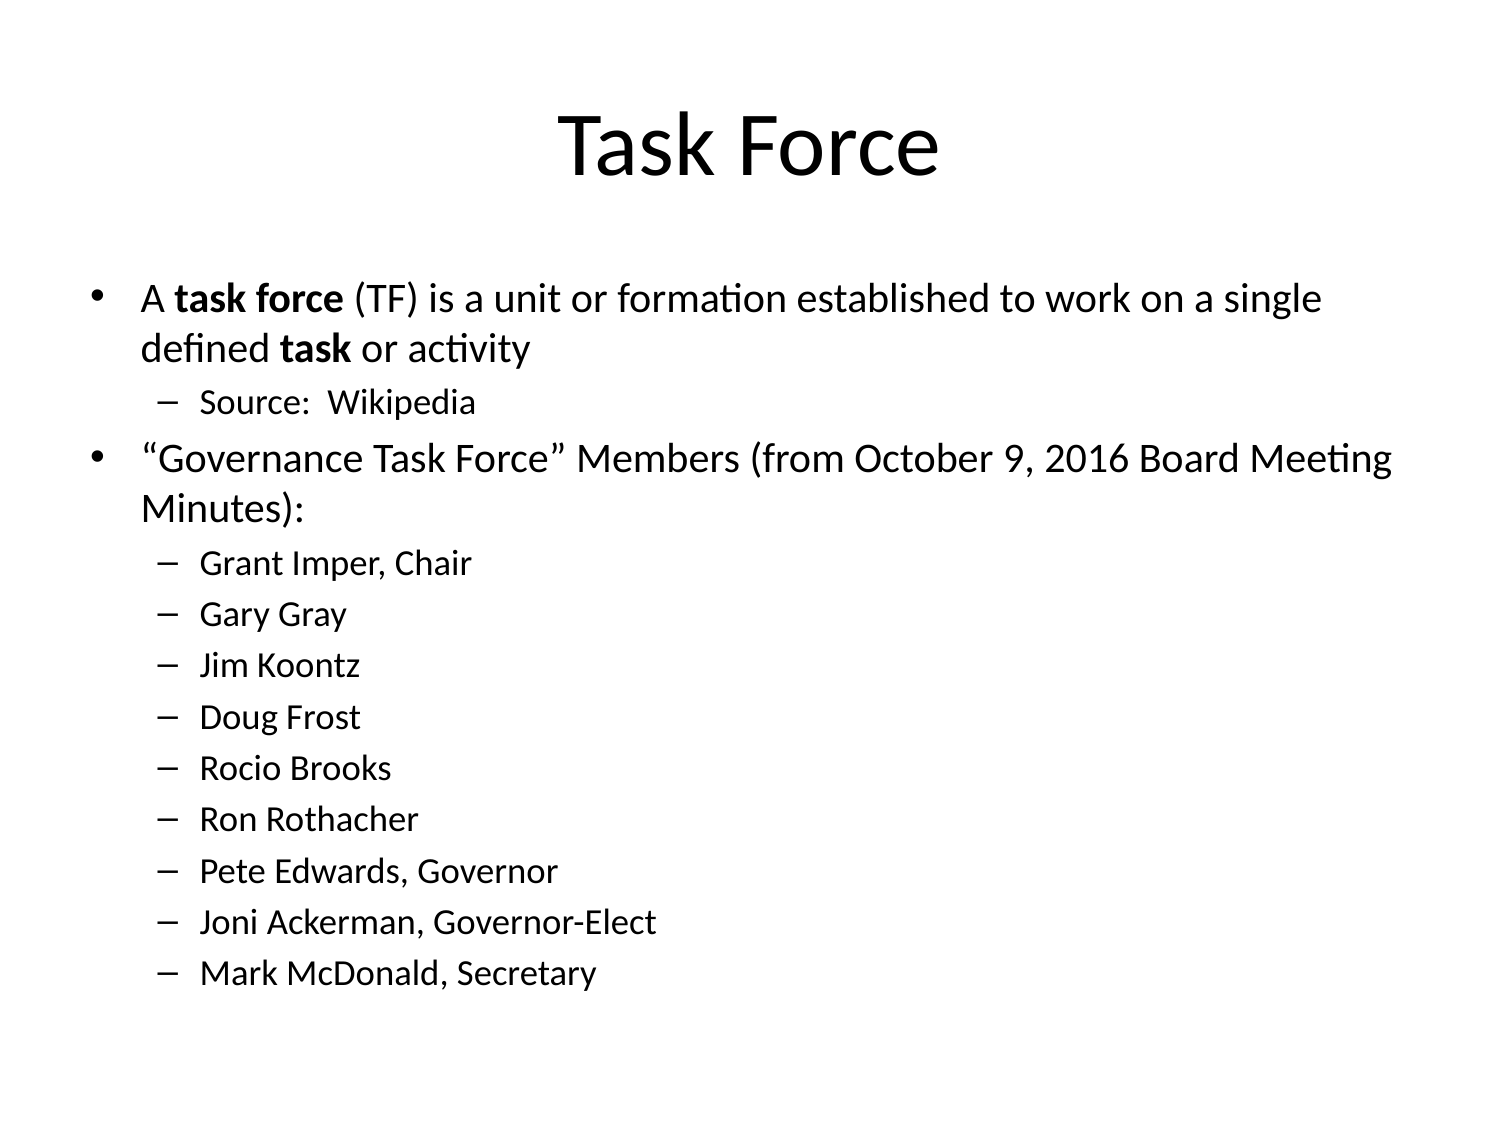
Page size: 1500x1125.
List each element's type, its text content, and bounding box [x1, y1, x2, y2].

list A task force (TF) is a unit or formation established to work on a single defined task or activity Source: Wikipedia “Governance Task Force” Members (from October 9, 2016 Board Meeting Minutes): Grant Imper, Chair Gary Gray Jim Koontz Doug Frost Rocio Brooks Ron Rothacher Pete Edwards, Governor Joni Ackerman, Governor-Elect Mark McDonald, Secretary [75, 262, 1425, 1005]
title Task Force [75, 45, 1425, 233]
